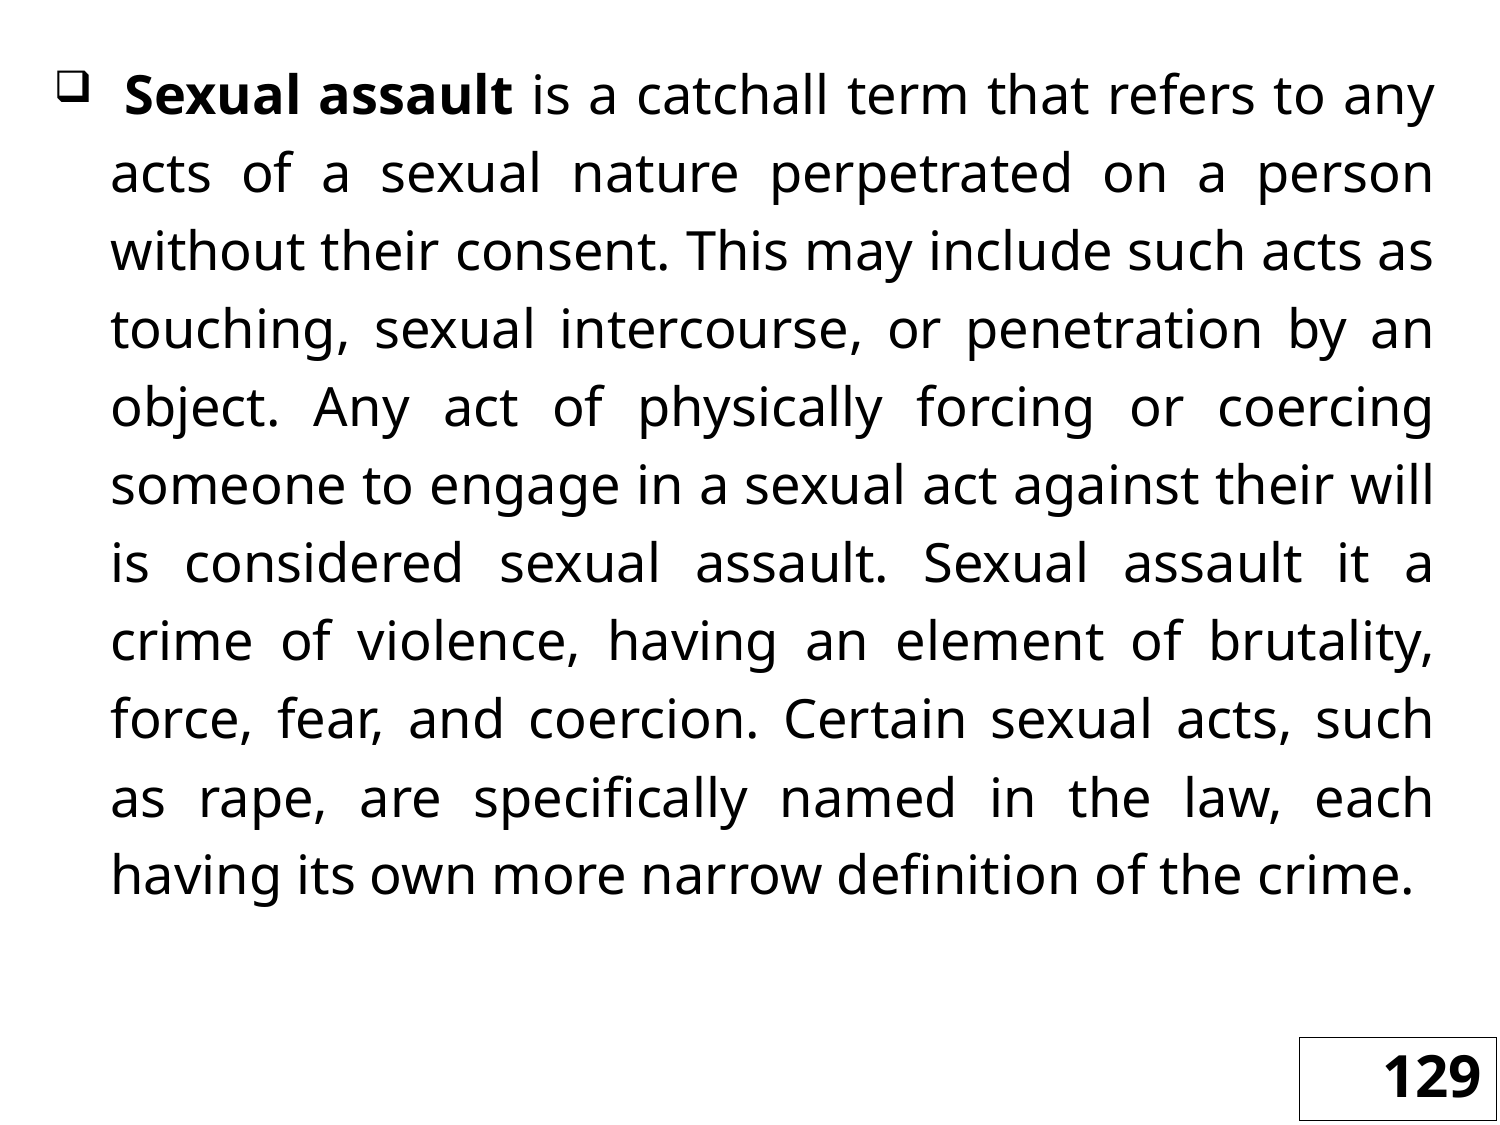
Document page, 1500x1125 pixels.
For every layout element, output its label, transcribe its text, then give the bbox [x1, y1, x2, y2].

list Sexual assault is a catchall term that refers to any acts of a sexual nature perpetrated on a person without their consent. This may include such acts as touching, sexual intercourse, or penetration by an object. Any act of physically forcing or coercing someone to engage in a sexual act against their will is considered sexual assault. Sexual assault it a crime of violence, having an element of brutality, force, fear, and coercion. Certain sexual acts, such as rape, are specifically named in the law, each having its own more narrow definition of the crime. [39, 39, 1452, 1097]
slide_number 129 [1299, 1037, 1497, 1121]
